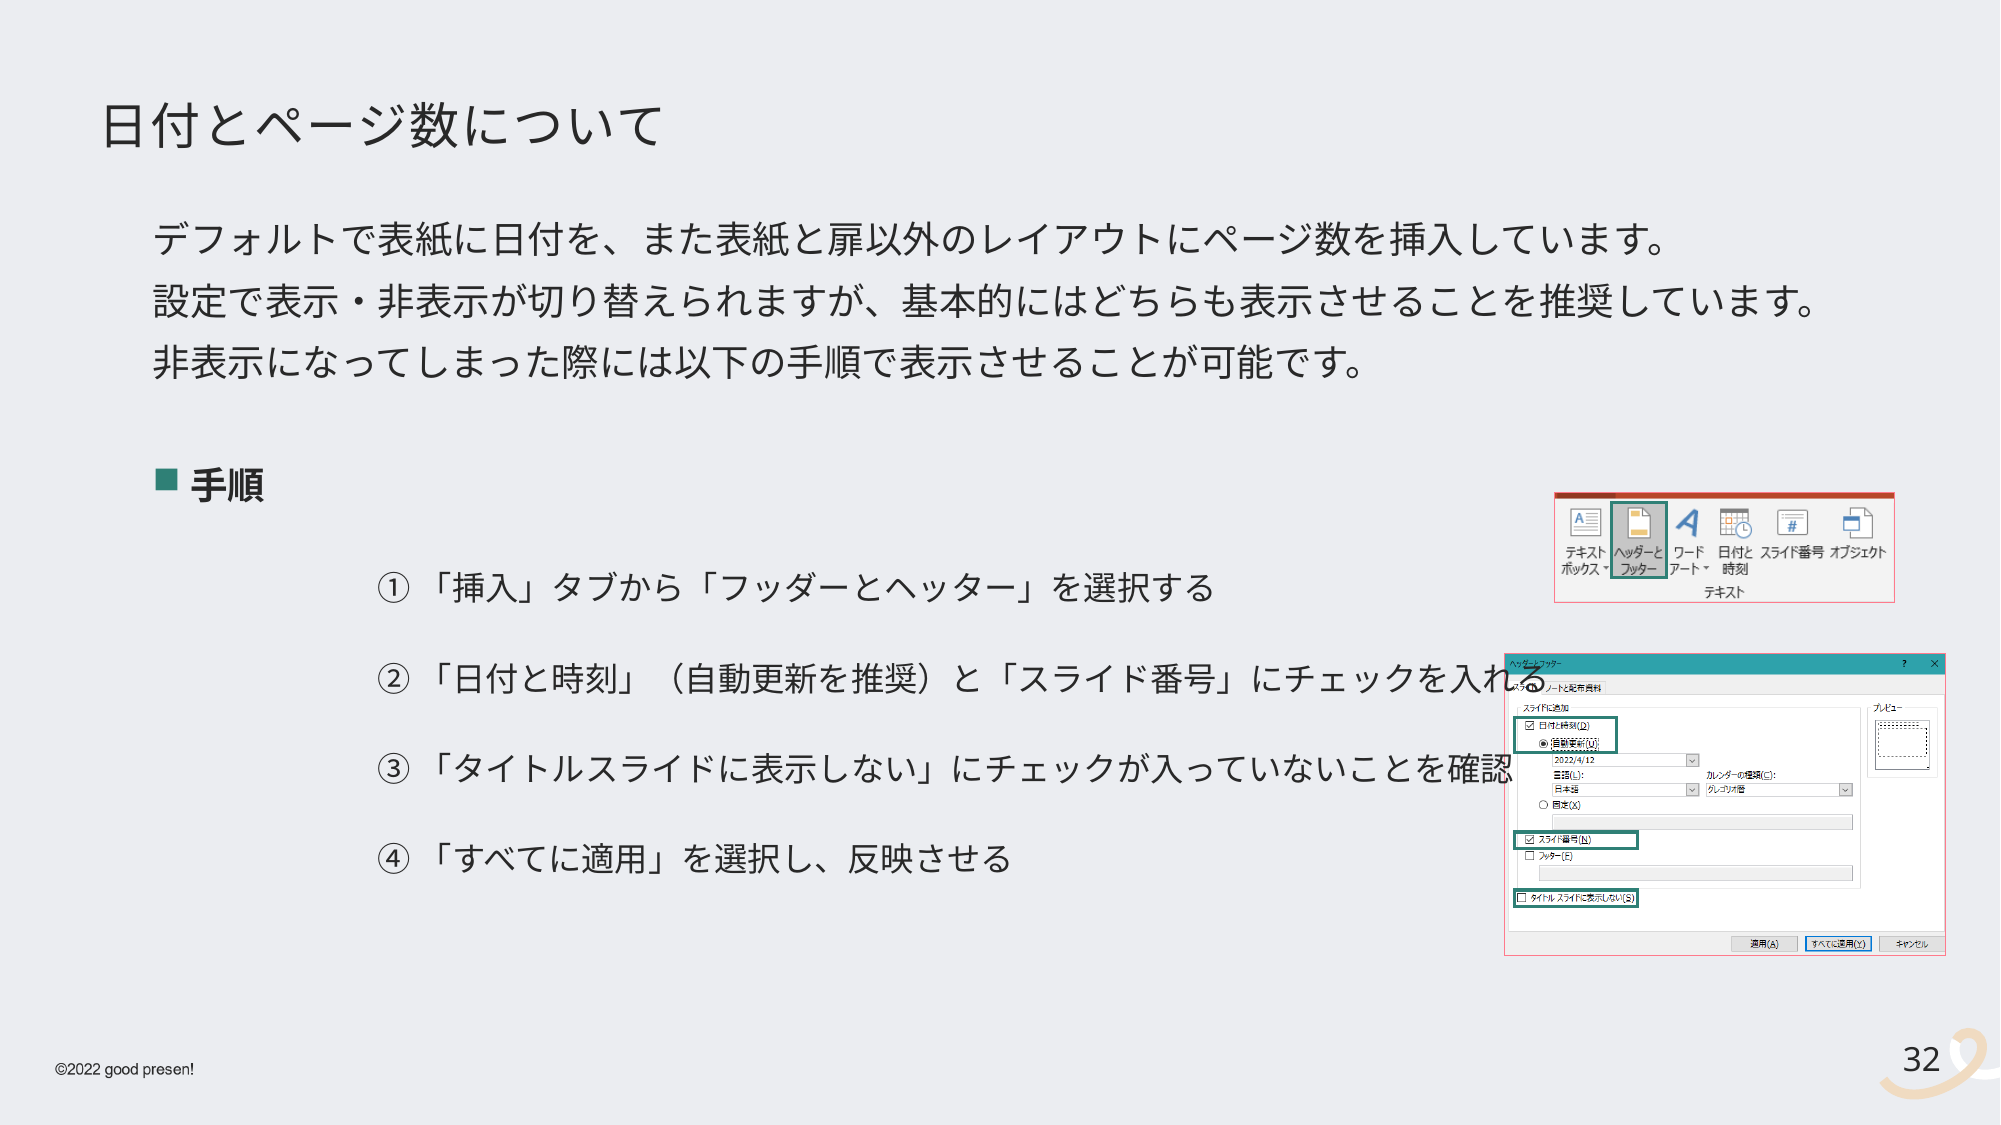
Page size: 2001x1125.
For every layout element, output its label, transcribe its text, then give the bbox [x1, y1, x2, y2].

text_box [1504, 653, 1946, 956]
list デフォルトで表紙に日付を、また表紙と扉以外のレイアウトにページ数を挿入しています。 設定で表示・非表示が切り替えられますが、基本的にはどちらも表示させることを推奨しています。 非表示になってしまった際には以下の手順で表示させることが可能です。 手順 ①「挿入」タブから「フッダーとヘッター」を選択する ②「日付と時刻」（自動更新を推奨）と「スライド番号」にチェックを入れる ③「タイトルスライドに表示しない」にチェックが入っていないことを確認 ④「すべてに適用」を選択し、反映させる [137, 214, 1863, 956]
title 日付とページ数について [83, 91, 1377, 167]
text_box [1554, 492, 1895, 603]
picture [54, 1060, 200, 1080]
